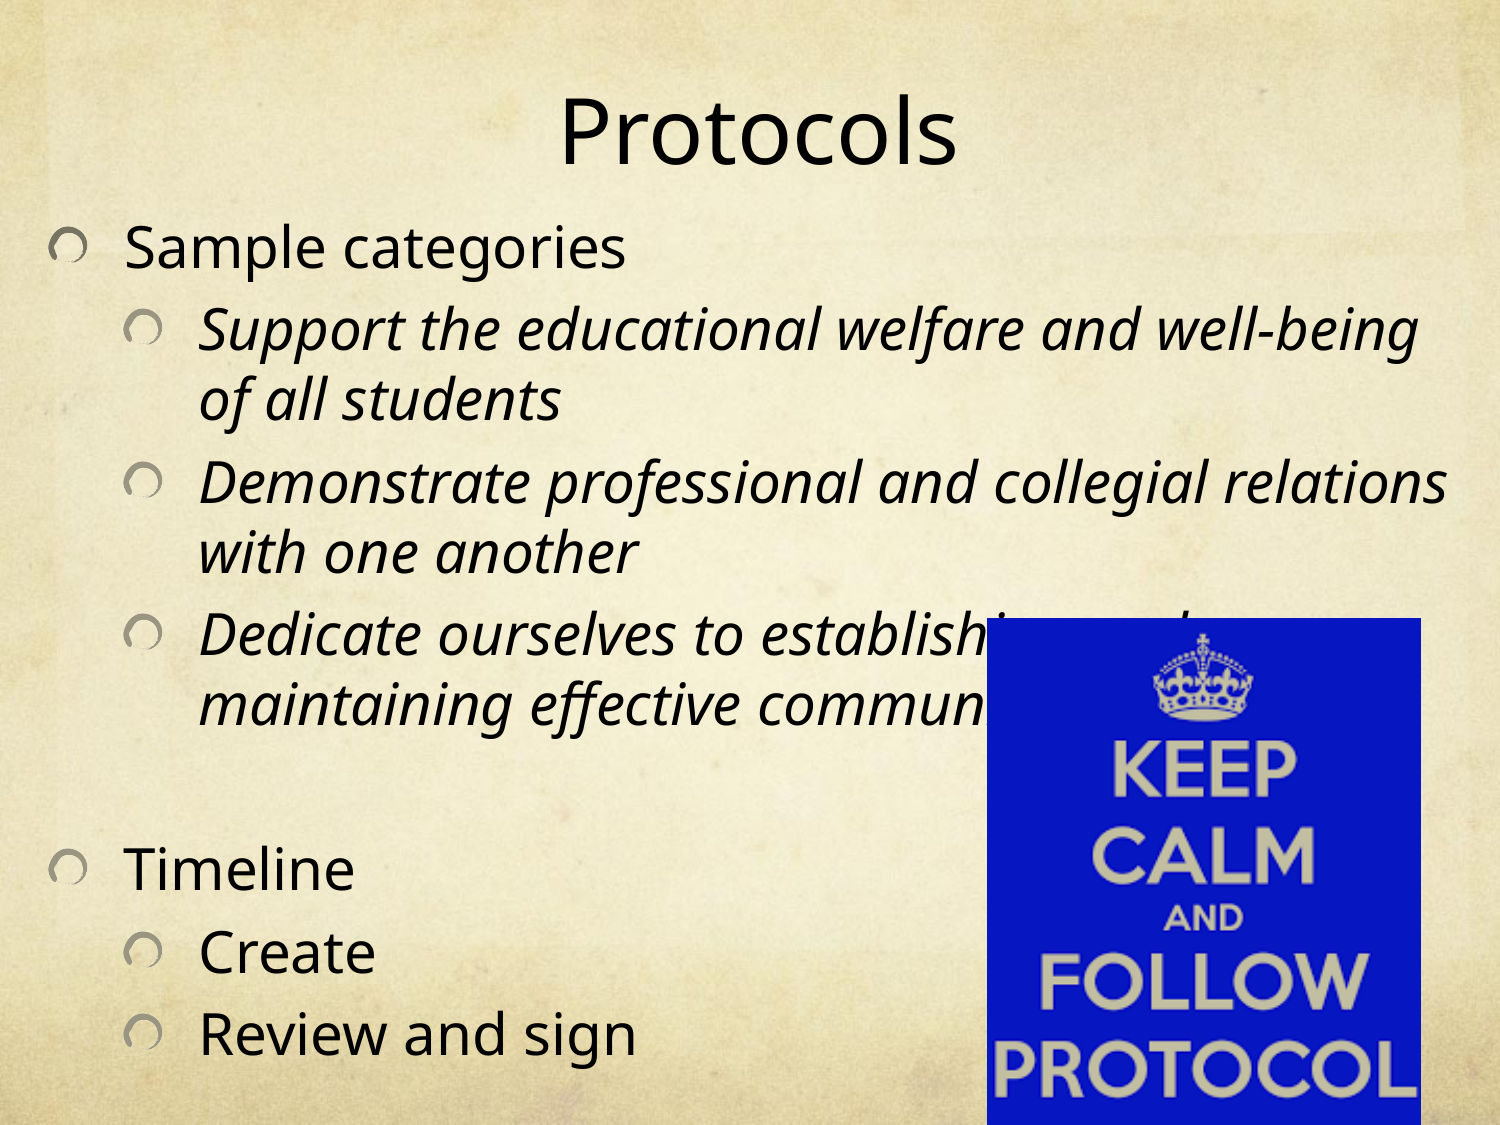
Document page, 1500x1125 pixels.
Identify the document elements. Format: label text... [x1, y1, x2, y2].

title Protocols [60, 66, 1457, 189]
list Sample categories Support the educational welfare and well-being of all students Demonstrate professional and collegial relations with one another Dedicate ourselves to establishing and maintaining effective communication Timeline Create Review and sign [33, 202, 1482, 1107]
picture [0, 0, 1500, 1125]
